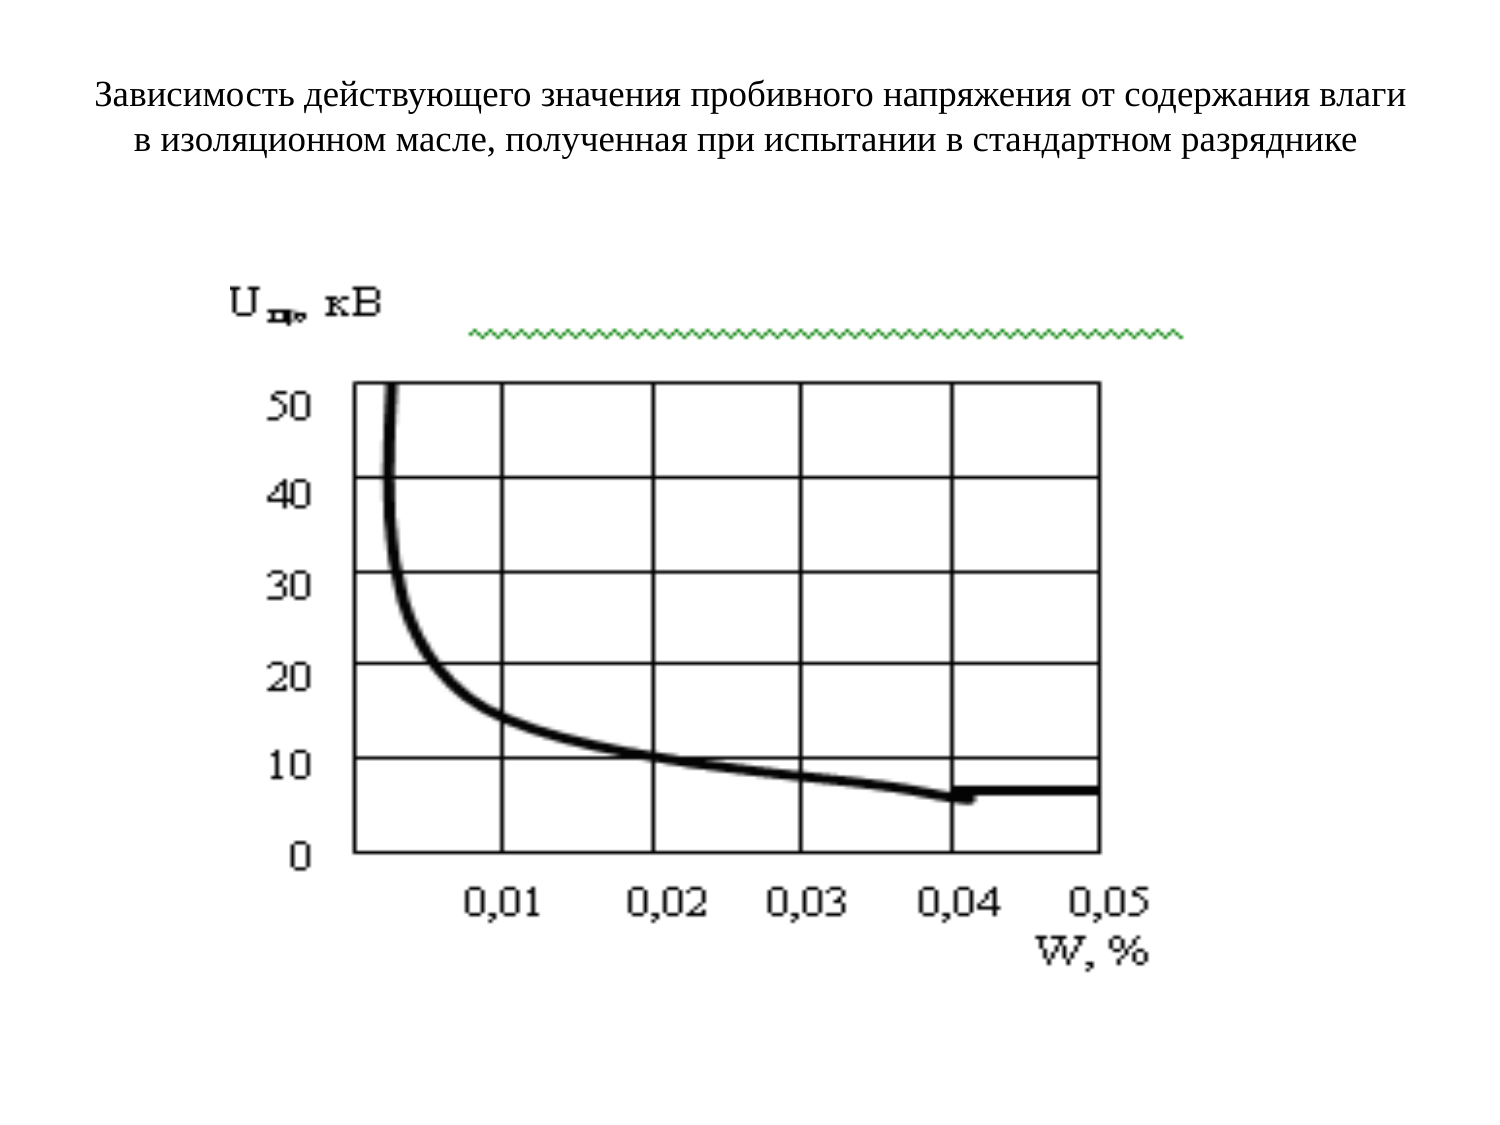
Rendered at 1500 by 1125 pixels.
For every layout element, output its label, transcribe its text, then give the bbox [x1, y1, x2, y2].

title Зависимость действующего значения пробивного напряжения от содержания влаги в изоляционном масле, полученная при испытании в стандартном разряднике [76, 42, 1427, 231]
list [229, 278, 1223, 977]
